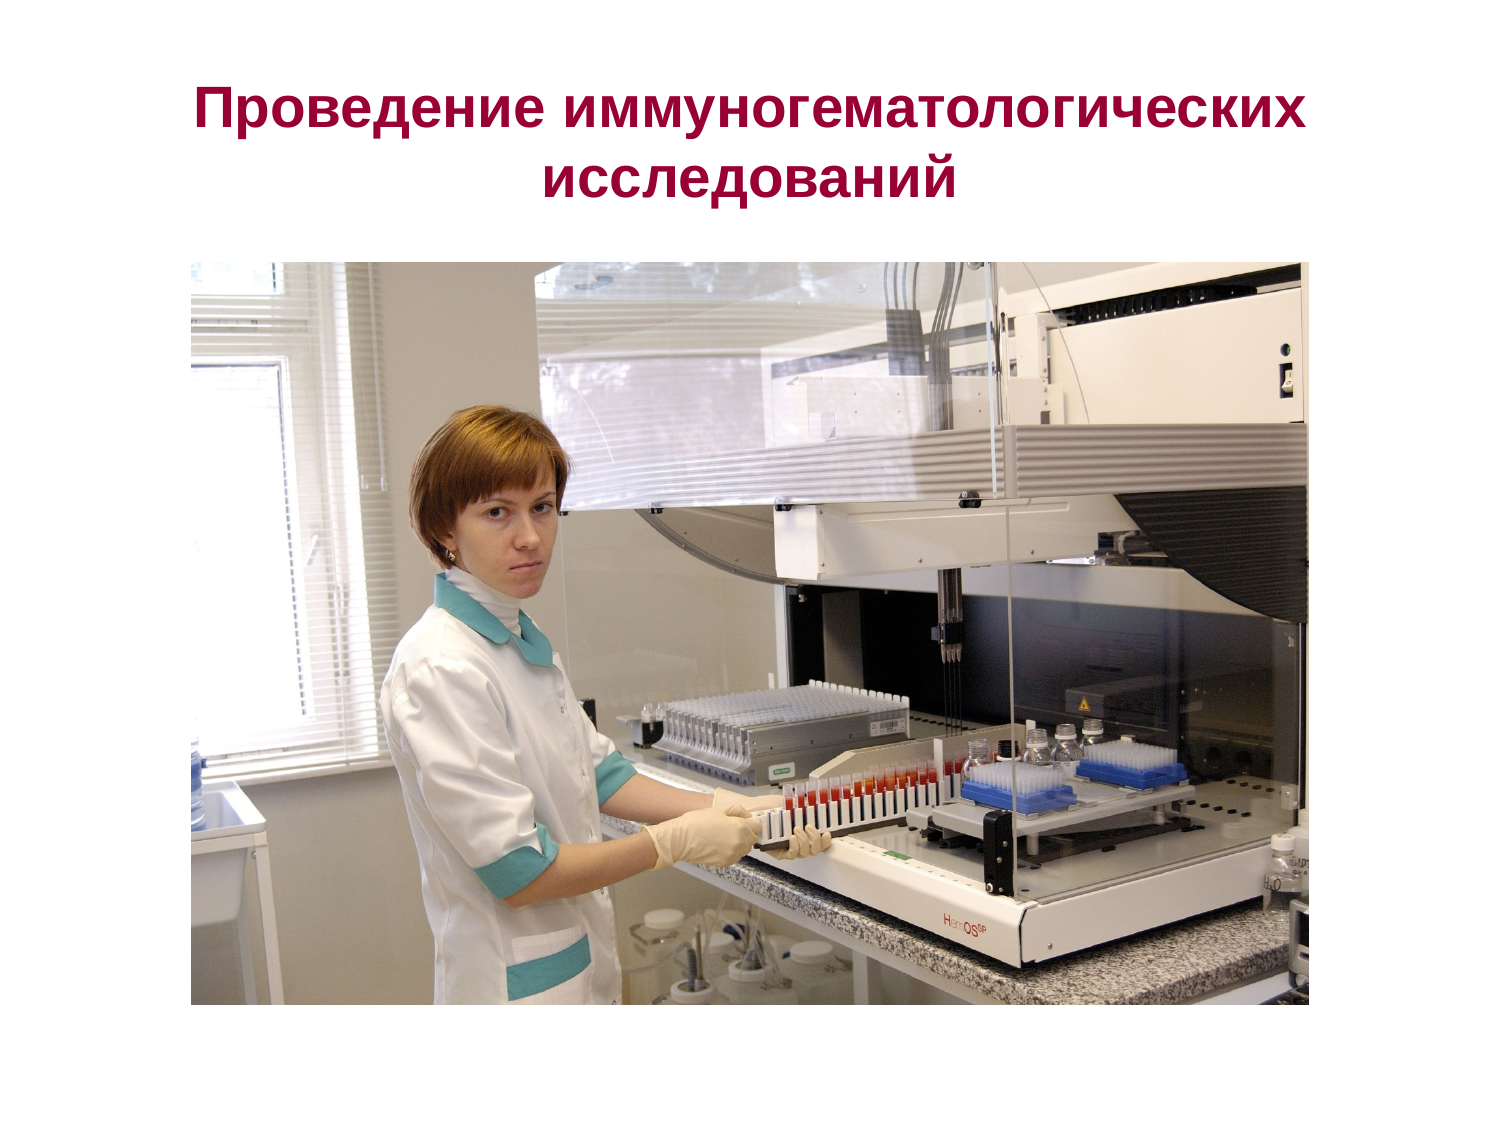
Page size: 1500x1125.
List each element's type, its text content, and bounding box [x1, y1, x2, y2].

title Проведение иммуногематологических исследований [74, 44, 1426, 233]
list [191, 262, 1309, 1006]
